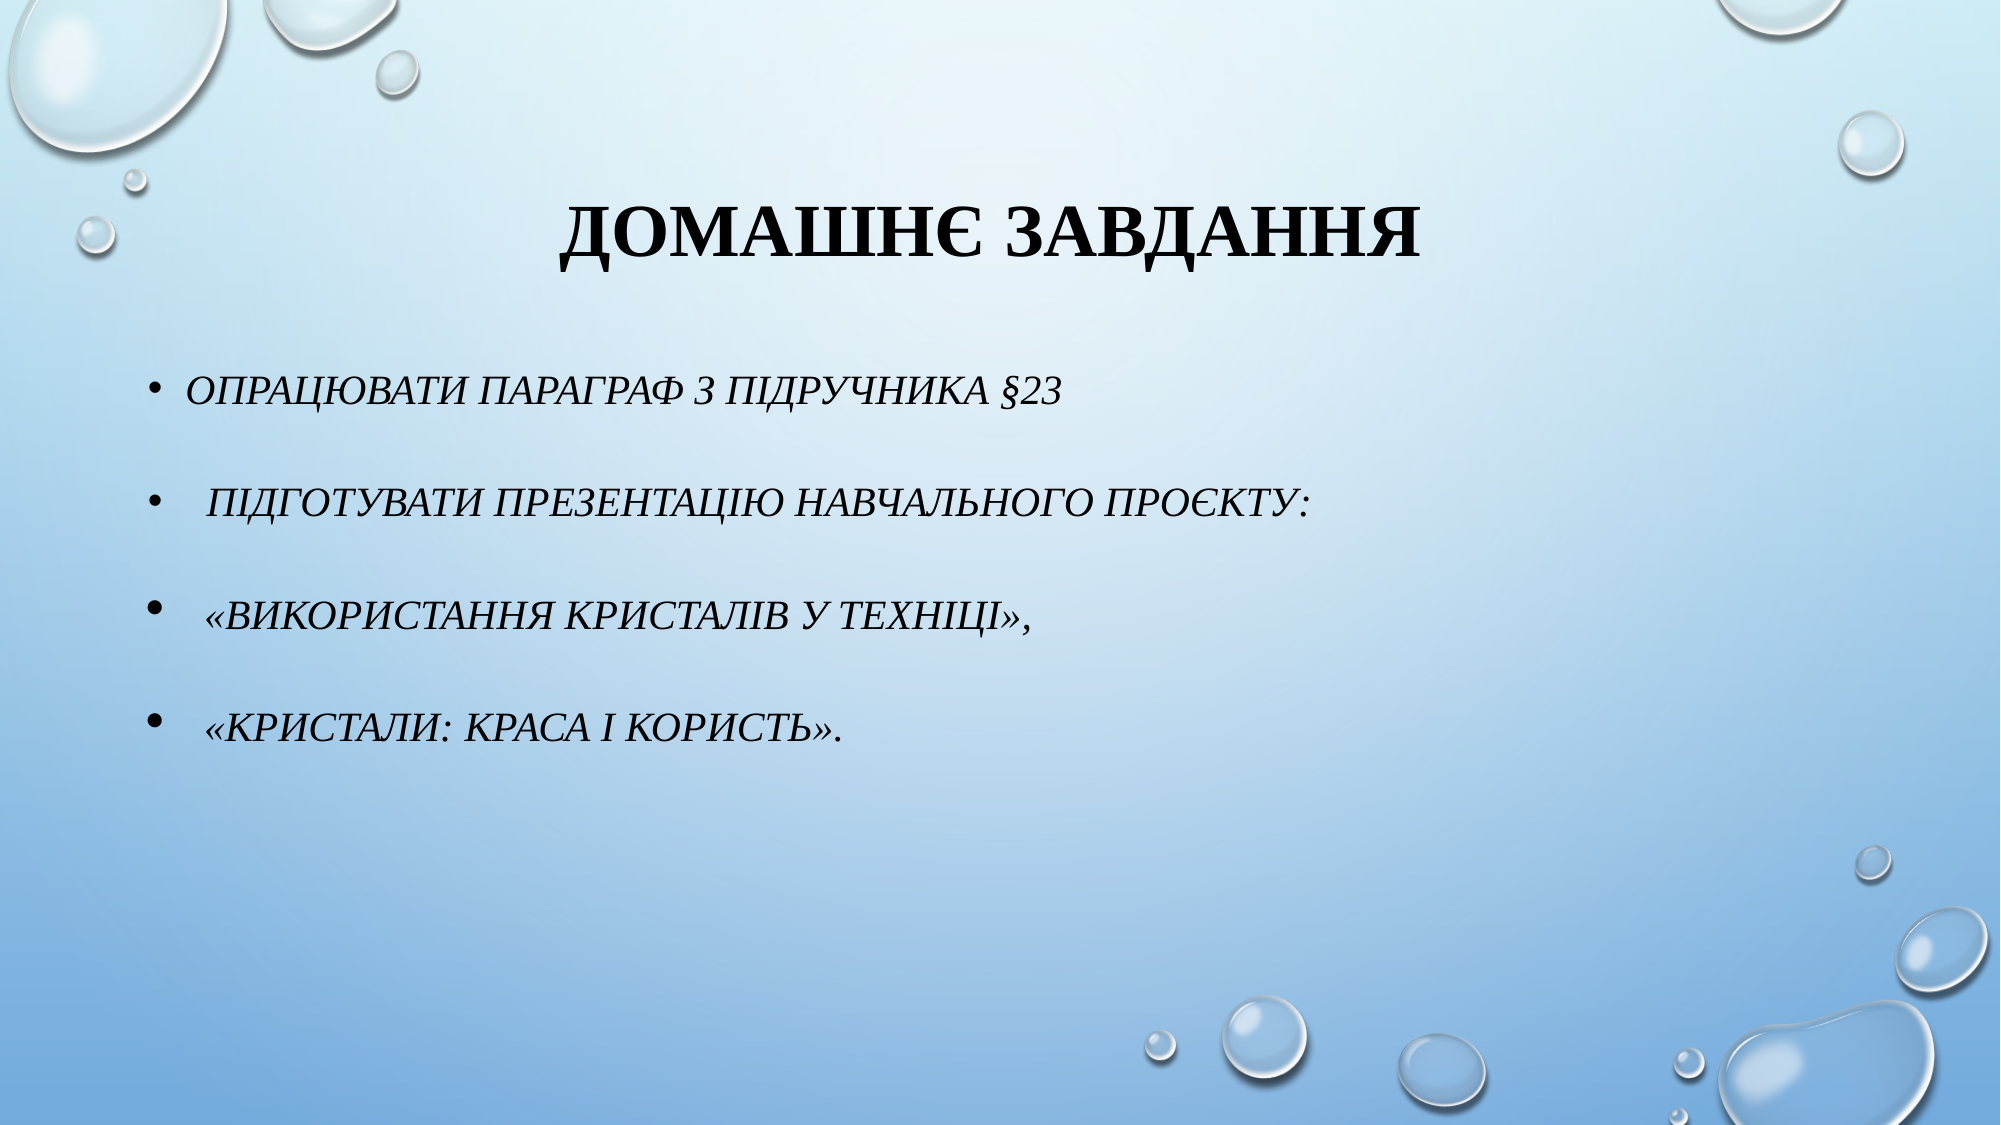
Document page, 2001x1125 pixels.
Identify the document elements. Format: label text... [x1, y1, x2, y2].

picture [0, 0, 2000, 1125]
title Домашнє завдання [149, 101, 1851, 364]
list Опрацювати параграф з підручника §23 Підготувати презентацію навчального проєкту: «Використання кристалів у техніці», «Кристали: краса і користь». [132, 329, 1850, 950]
